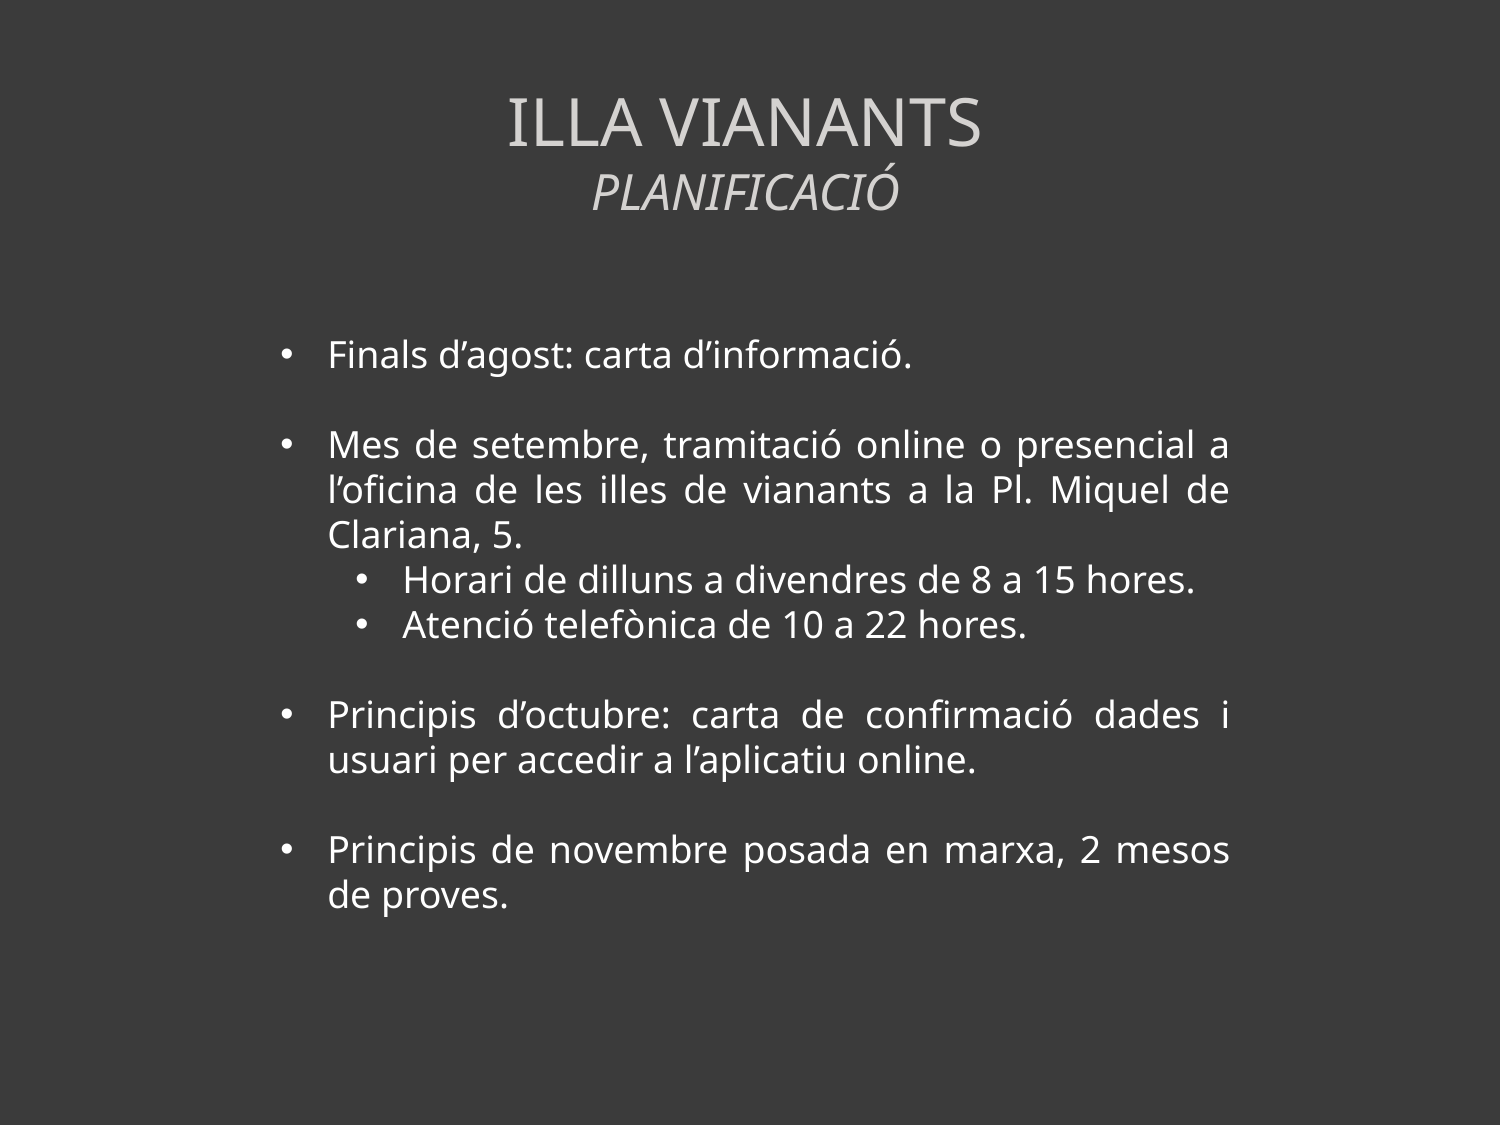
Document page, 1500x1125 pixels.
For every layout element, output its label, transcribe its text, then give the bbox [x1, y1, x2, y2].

text_box Finals d’agost: carta d’informació. Mes de setembre, tramitació online o presencial a l’oficina de les illes de vianants a la Pl. Miquel de Clariana, 5. Horari de dilluns a divendres de 8 a 15 hores. Atenció telefònica de 10 a 22 hores. Principis d’octubre: carta de confirmació dades i usuari per accedir a l’aplicatiu online. Principis de novembre posada en marxa, 2 mesos de proves. [265, 278, 1247, 969]
text_box Illa vianants planificació [64, 42, 1427, 218]
